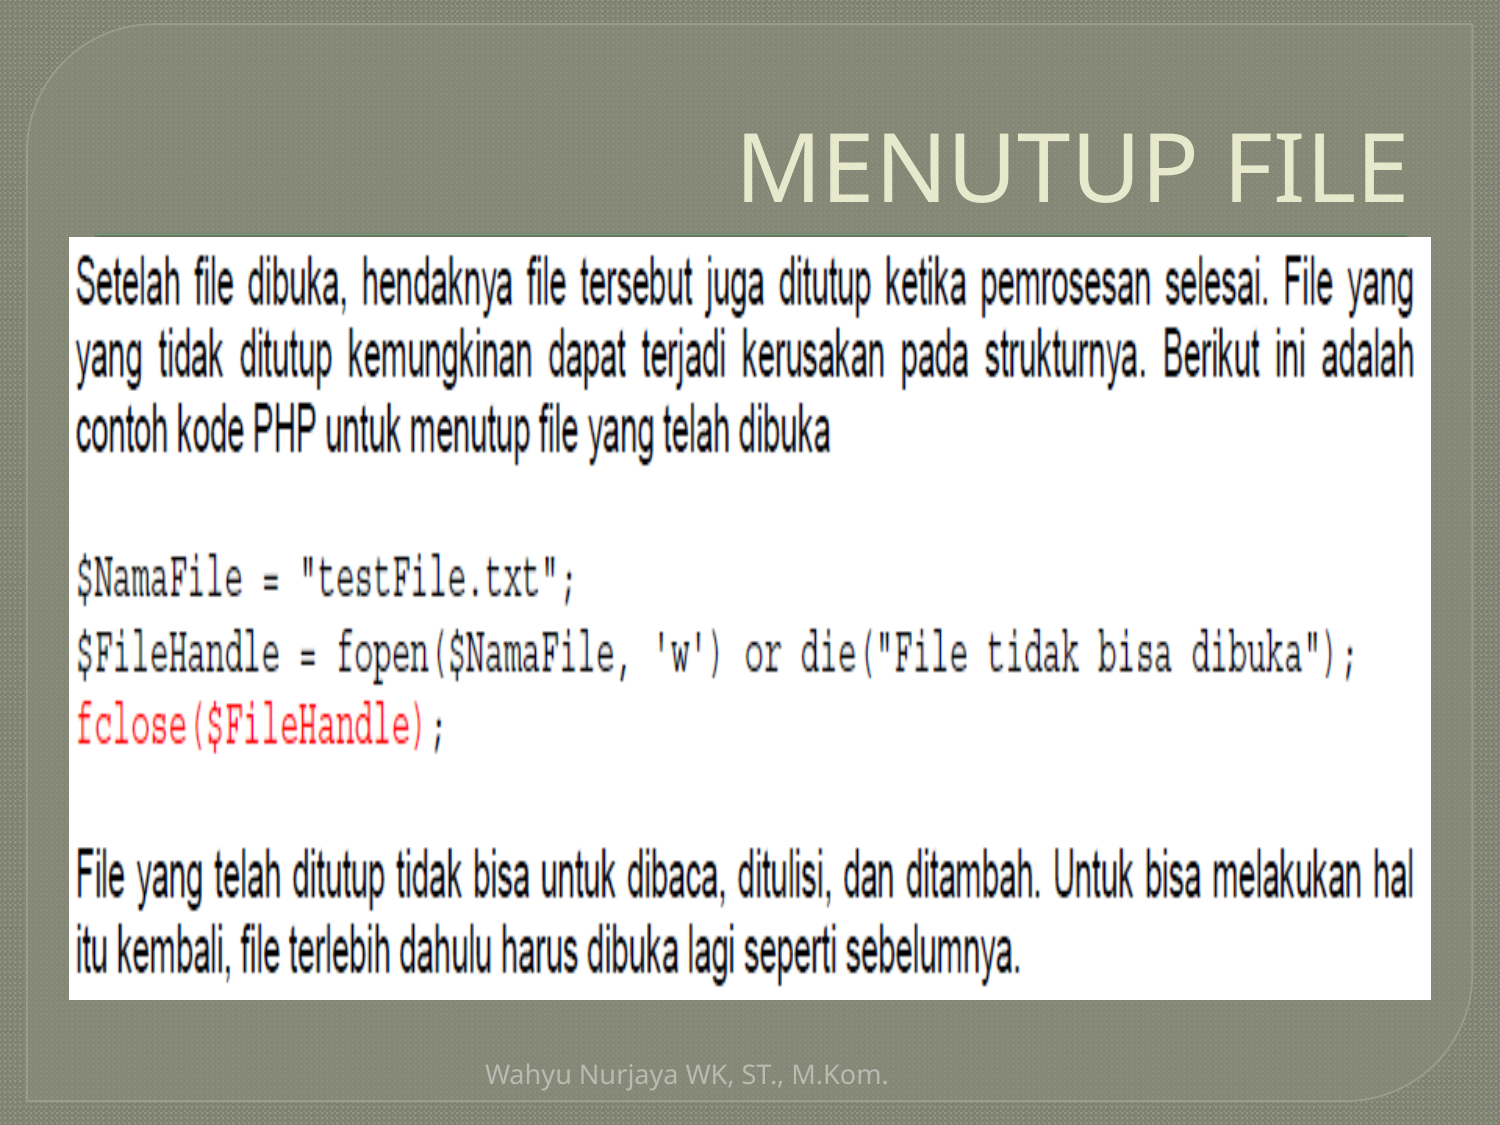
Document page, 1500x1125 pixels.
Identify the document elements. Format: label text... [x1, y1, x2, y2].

footer Wahyu Nurjaya WK, ST., M.Kom. [212, 1050, 904, 1095]
picture [69, 237, 1431, 1001]
title MENUTUP FILE [75, 41, 1425, 230]
